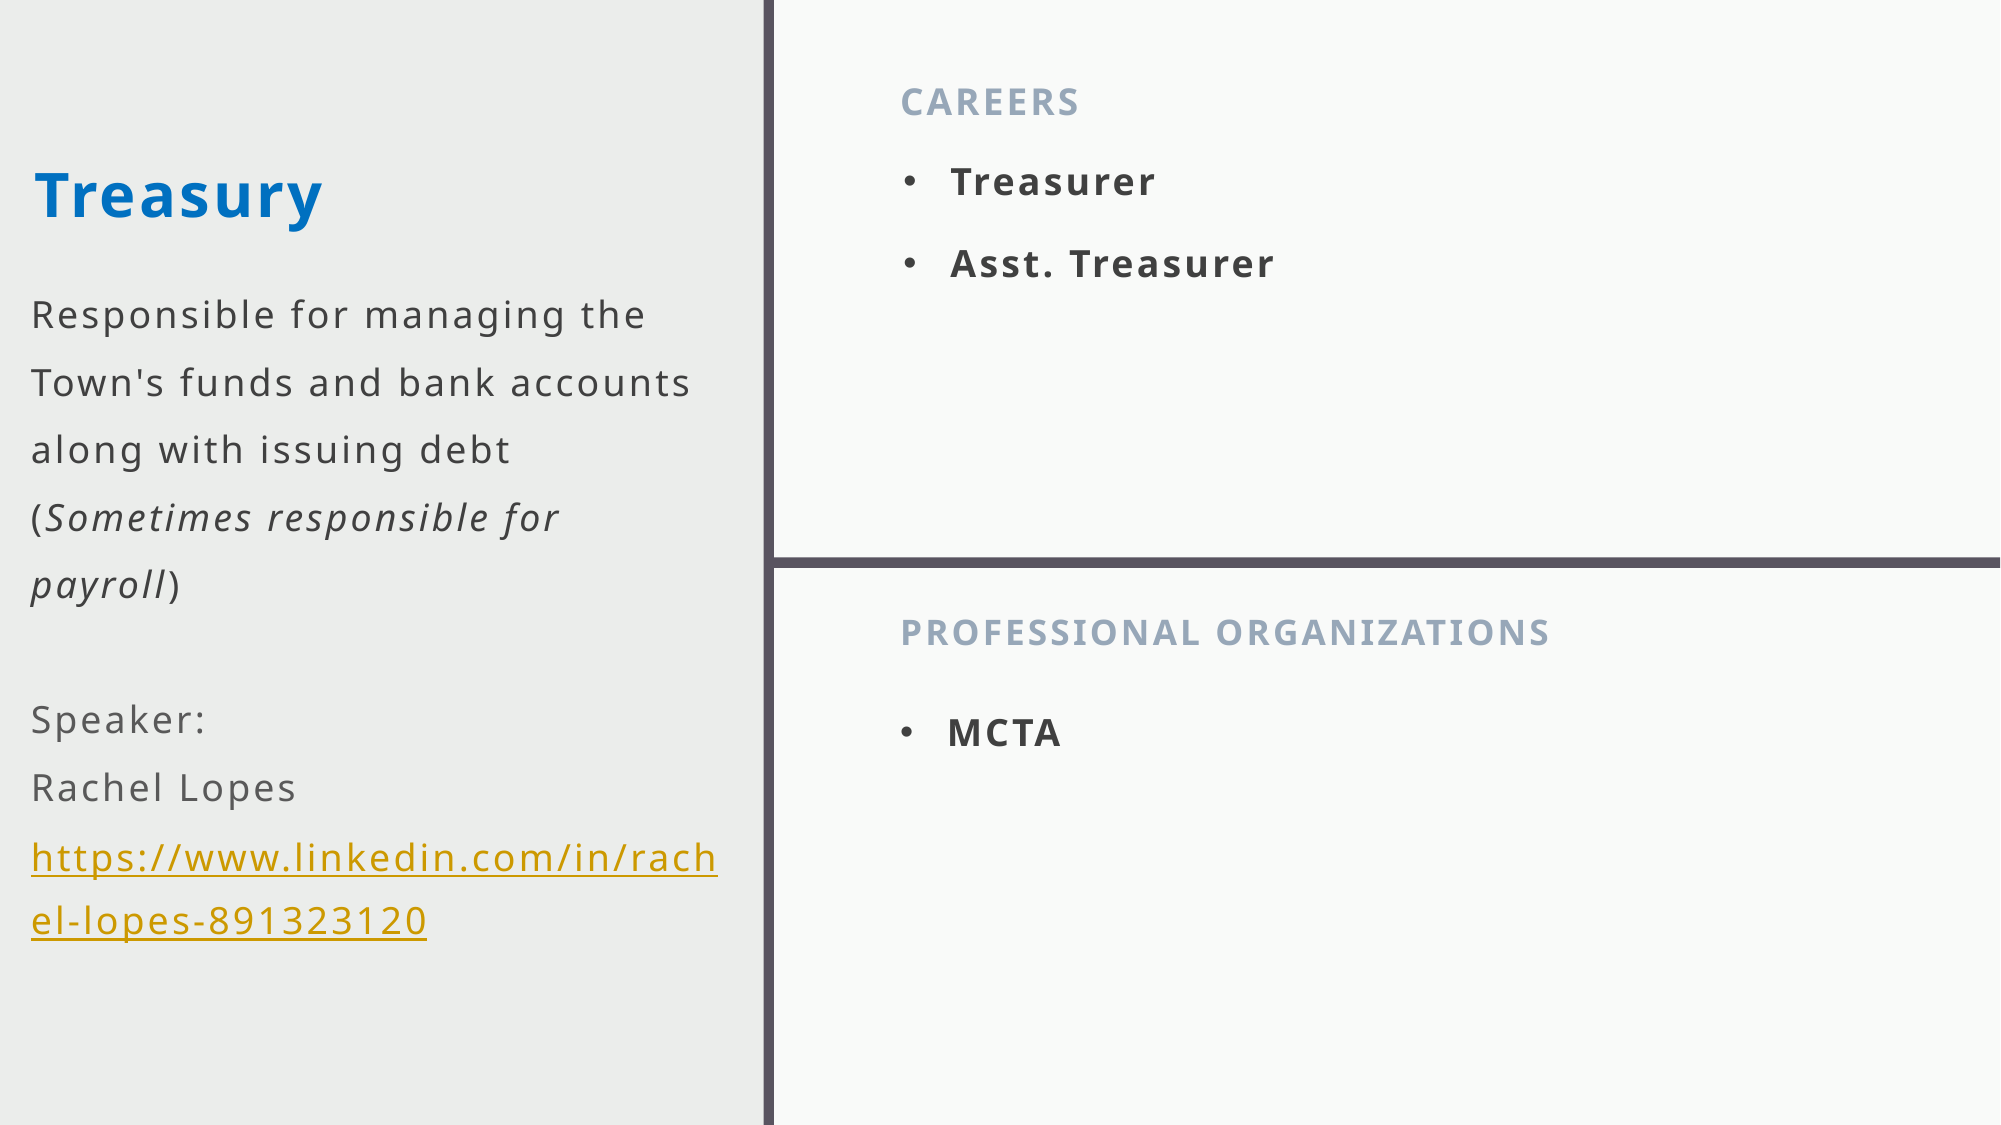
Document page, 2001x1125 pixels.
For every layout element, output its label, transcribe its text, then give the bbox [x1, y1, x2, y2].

list Treasurer Asst. Treasurer [885, 121, 1897, 461]
title Treasury [16, 100, 577, 250]
list MCTA [881, 672, 1894, 1012]
list Professional organizations [881, 594, 1894, 670]
text_box Responsible for managing the Town's funds and bank accounts along with issuing debt (Sometimes responsible for payroll) Speaker: Rachel Lopes https://www.linkedin.com/in/rachel-lopes-891323120 [12, 250, 743, 1093]
list Careers [881, 46, 1894, 138]
